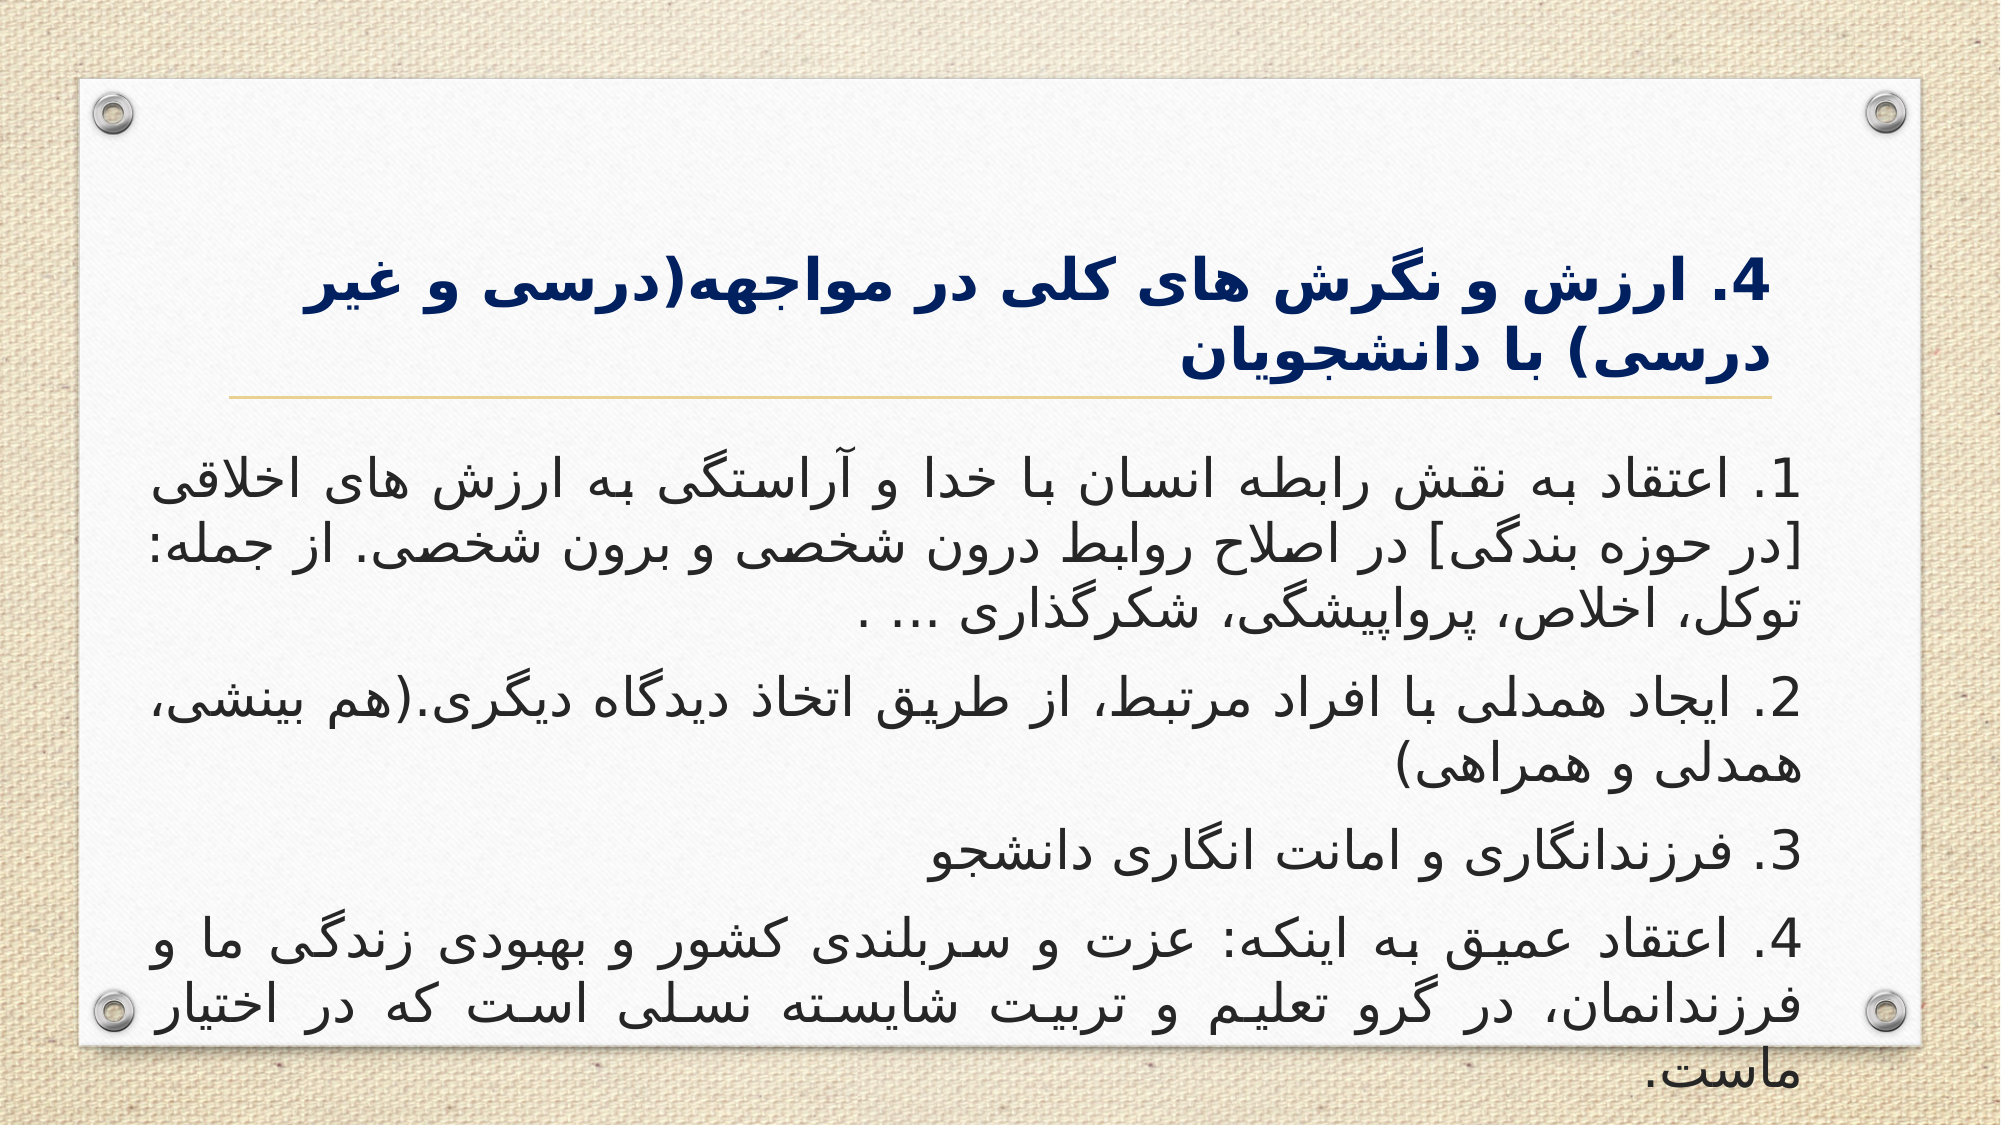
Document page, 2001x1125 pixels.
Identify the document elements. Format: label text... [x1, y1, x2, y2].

title 4. ارزش و نگرش های کلی در مواجهه(درسی و غیر درسی) با دانشجویان [131, 205, 1788, 420]
list 1. اعتقاد به نقش رابطه انسان با خدا و آراستگی به ارزش های اخلاقی [در حوزه بندگی] در اصلاح روابط درون شخصی و برون شخصی. از جمله: توکل، اخلاص، پرواپیشگی، شکرگذاری ... . 2. ایجاد همدلی با افراد مرتبط، از طریق اتخاذ دیدگاه دیگری.(هم بینشی، همدلی و همراهی) 3. فرزندانگاری و امانت انگاری دانشجو 4. اعتقاد عمیق به اینکه: عزت و سربلندی کشور و بهبودی زندگی ما و فرزندانمان، در گرو تعلیم و تربیت شایسته نسلی است که در اختیار ماست. [131, 436, 1820, 981]
picture [0, 0, 2001, 1125]
